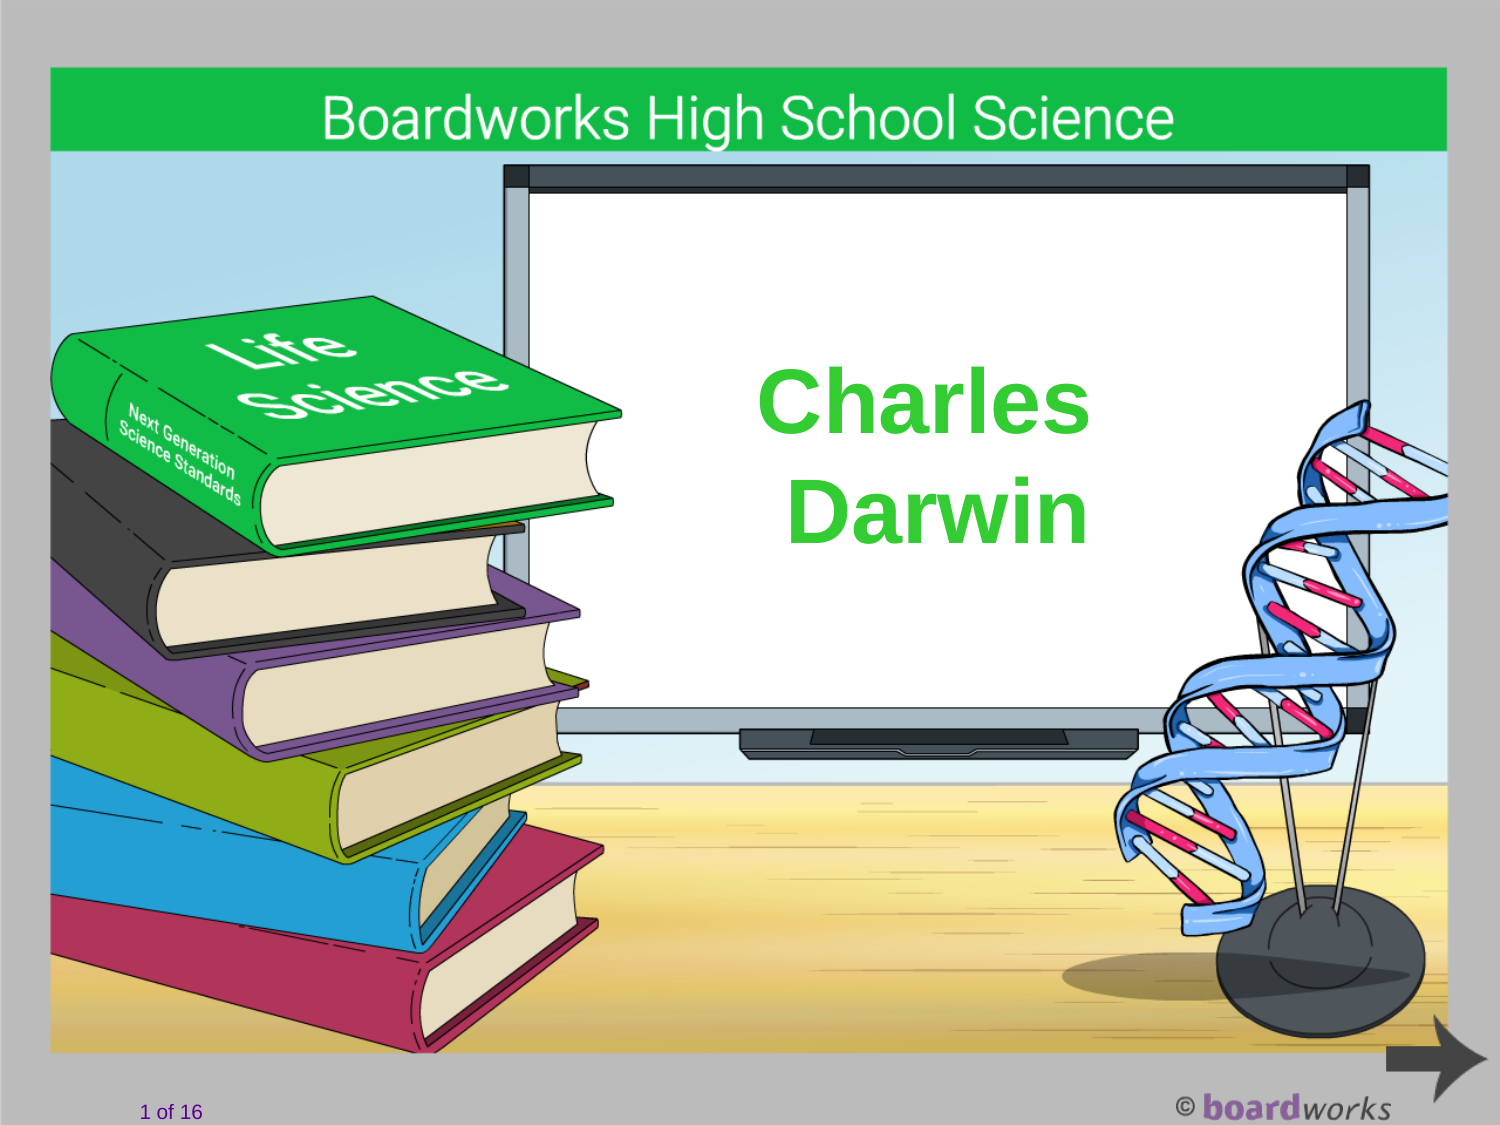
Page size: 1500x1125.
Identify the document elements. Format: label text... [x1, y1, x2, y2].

title Charles Darwin [528, 194, 1348, 709]
picture [0, 0, 1500, 1125]
